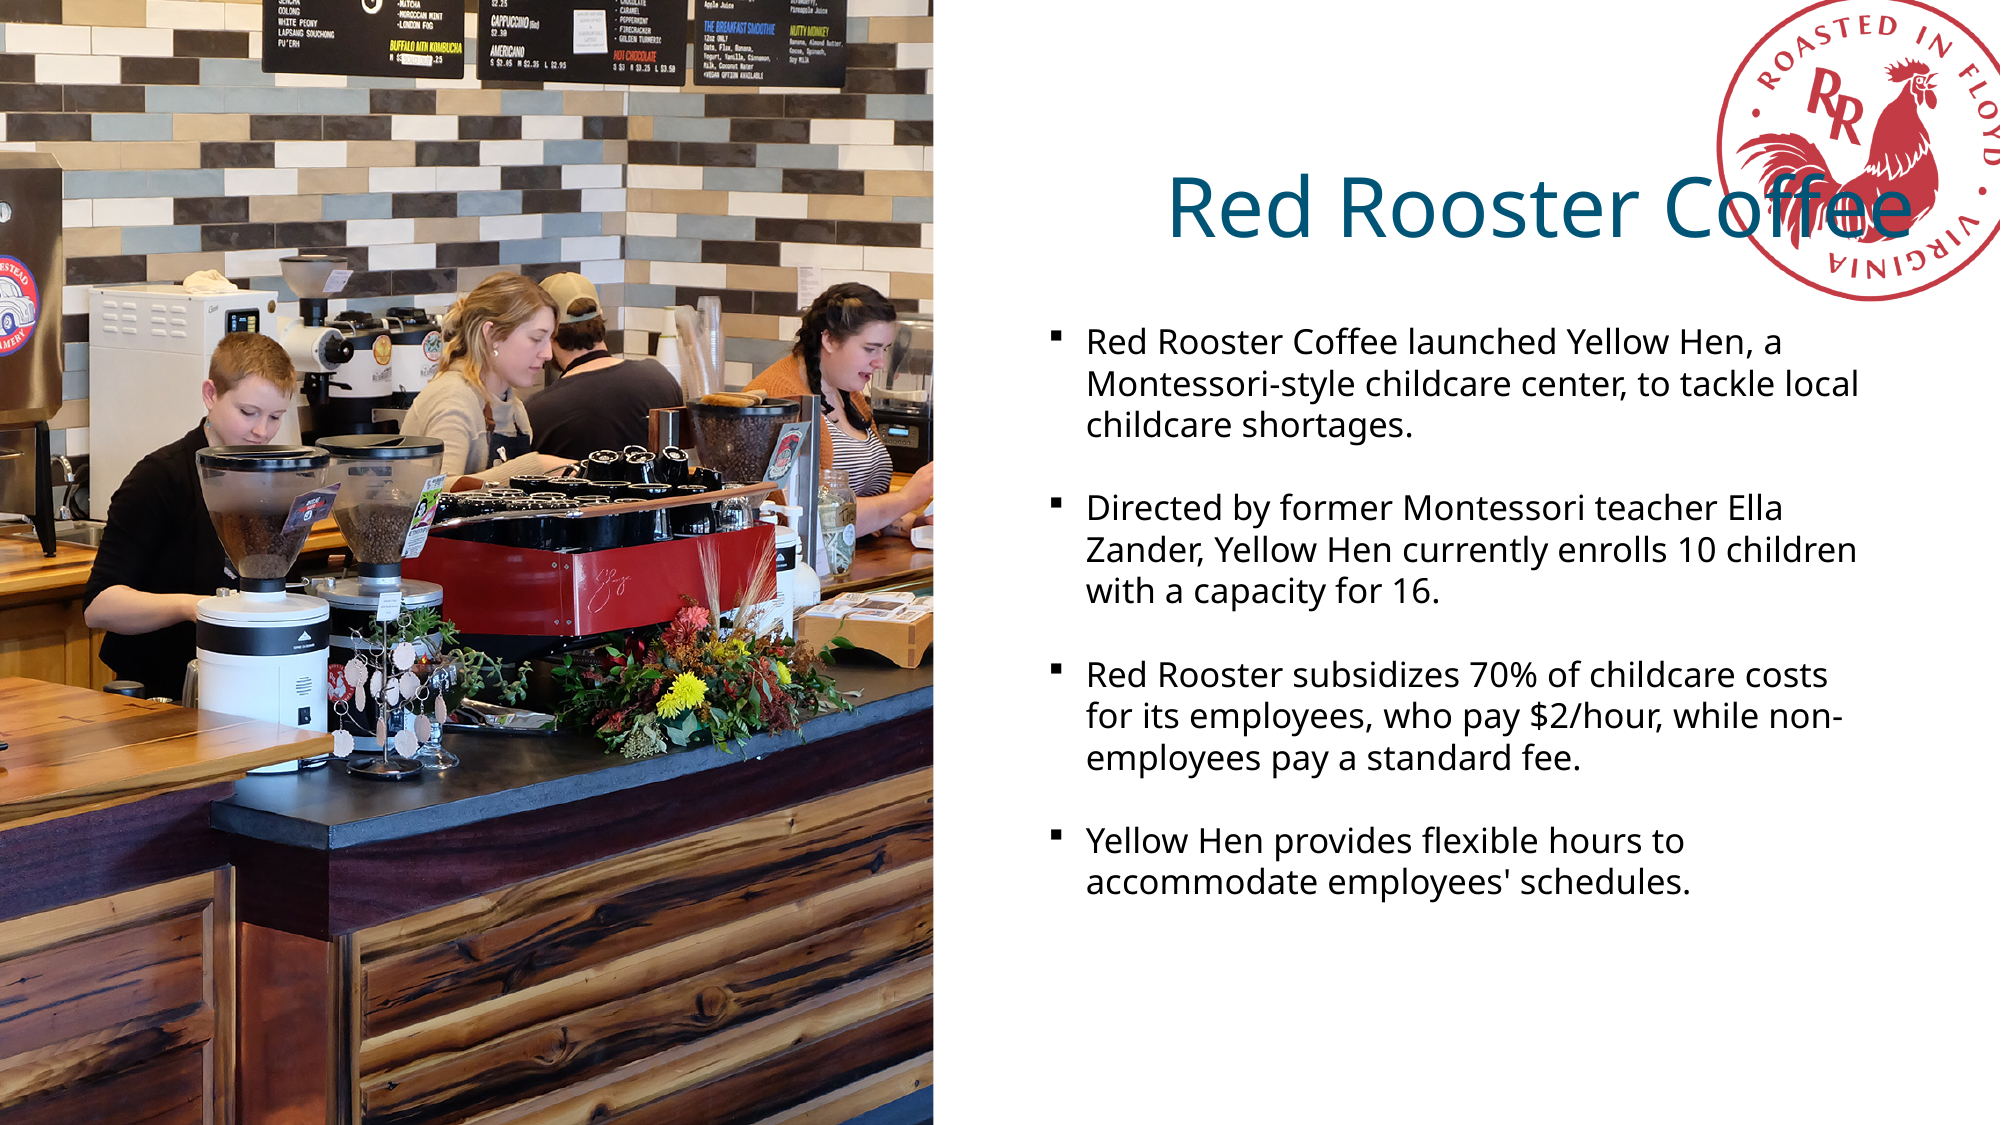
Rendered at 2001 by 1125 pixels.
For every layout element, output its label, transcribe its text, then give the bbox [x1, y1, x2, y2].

text_box Red Rooster Coffee [934, 170, 1639, 255]
text_box Red Rooster Coffee launched Yellow Hen, a Montessori-style childcare center, to tackle local childcare shortages. Directed by former Montessori teacher Ella Zander, Yellow Hen currently enrolls 10 children with a capacity for 16. Red Rooster subsidizes 70% of childcare costs for its employees, who pay $2/hour, while non-employees pay a standard fee. Yellow Hen provides flexible hours to accommodate employees' schedules. [1033, 312, 1883, 910]
picture [0, 0, 934, 1125]
picture [1629, 0, 2000, 333]
